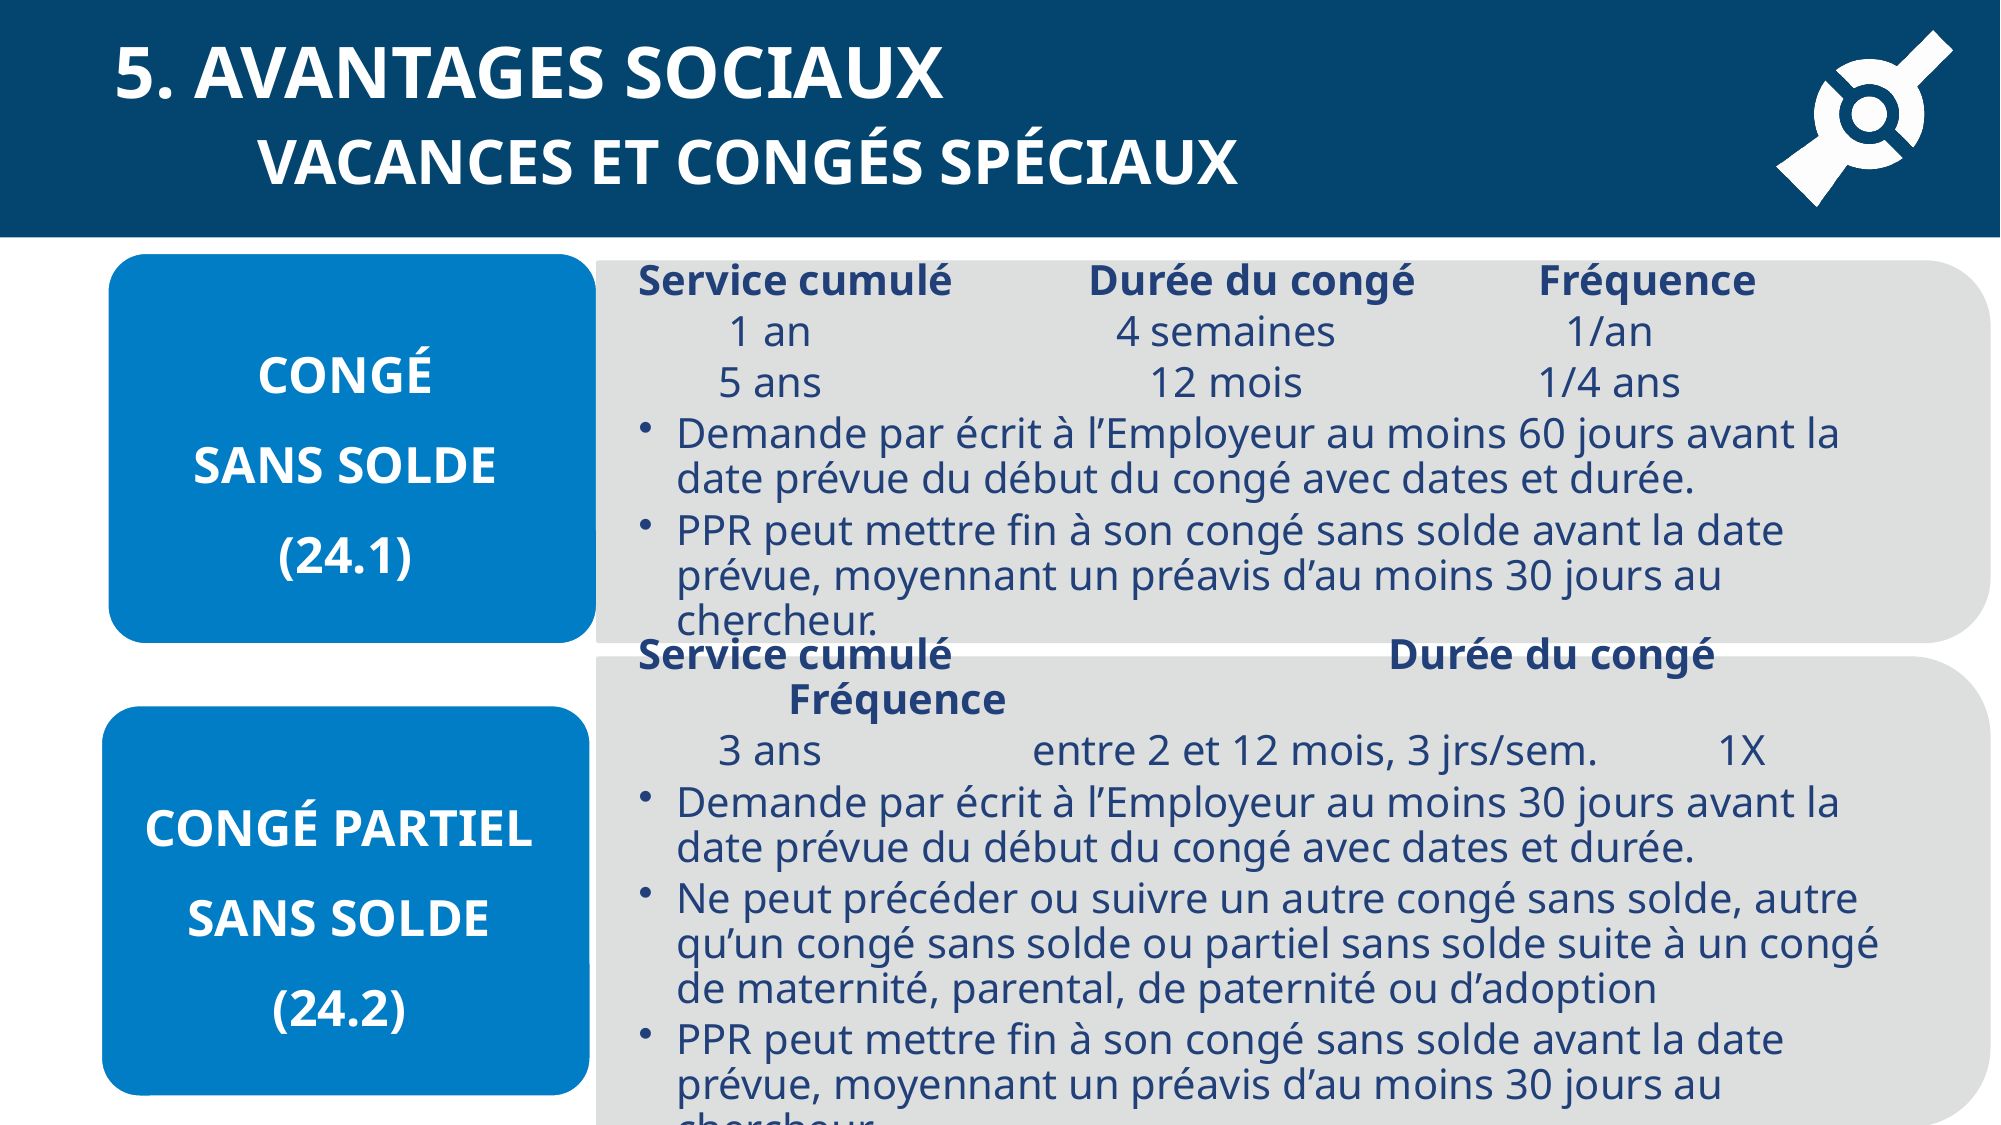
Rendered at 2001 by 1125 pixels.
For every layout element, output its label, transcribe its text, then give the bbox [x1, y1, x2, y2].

title 5. Avantages sociaux Vacances et congés spéciaux [99, 19, 1900, 207]
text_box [106, 251, 599, 646]
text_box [597, 262, 1989, 642]
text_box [99, 703, 592, 1098]
picture [1900, 30, 1953, 207]
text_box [597, 658, 1989, 1125]
